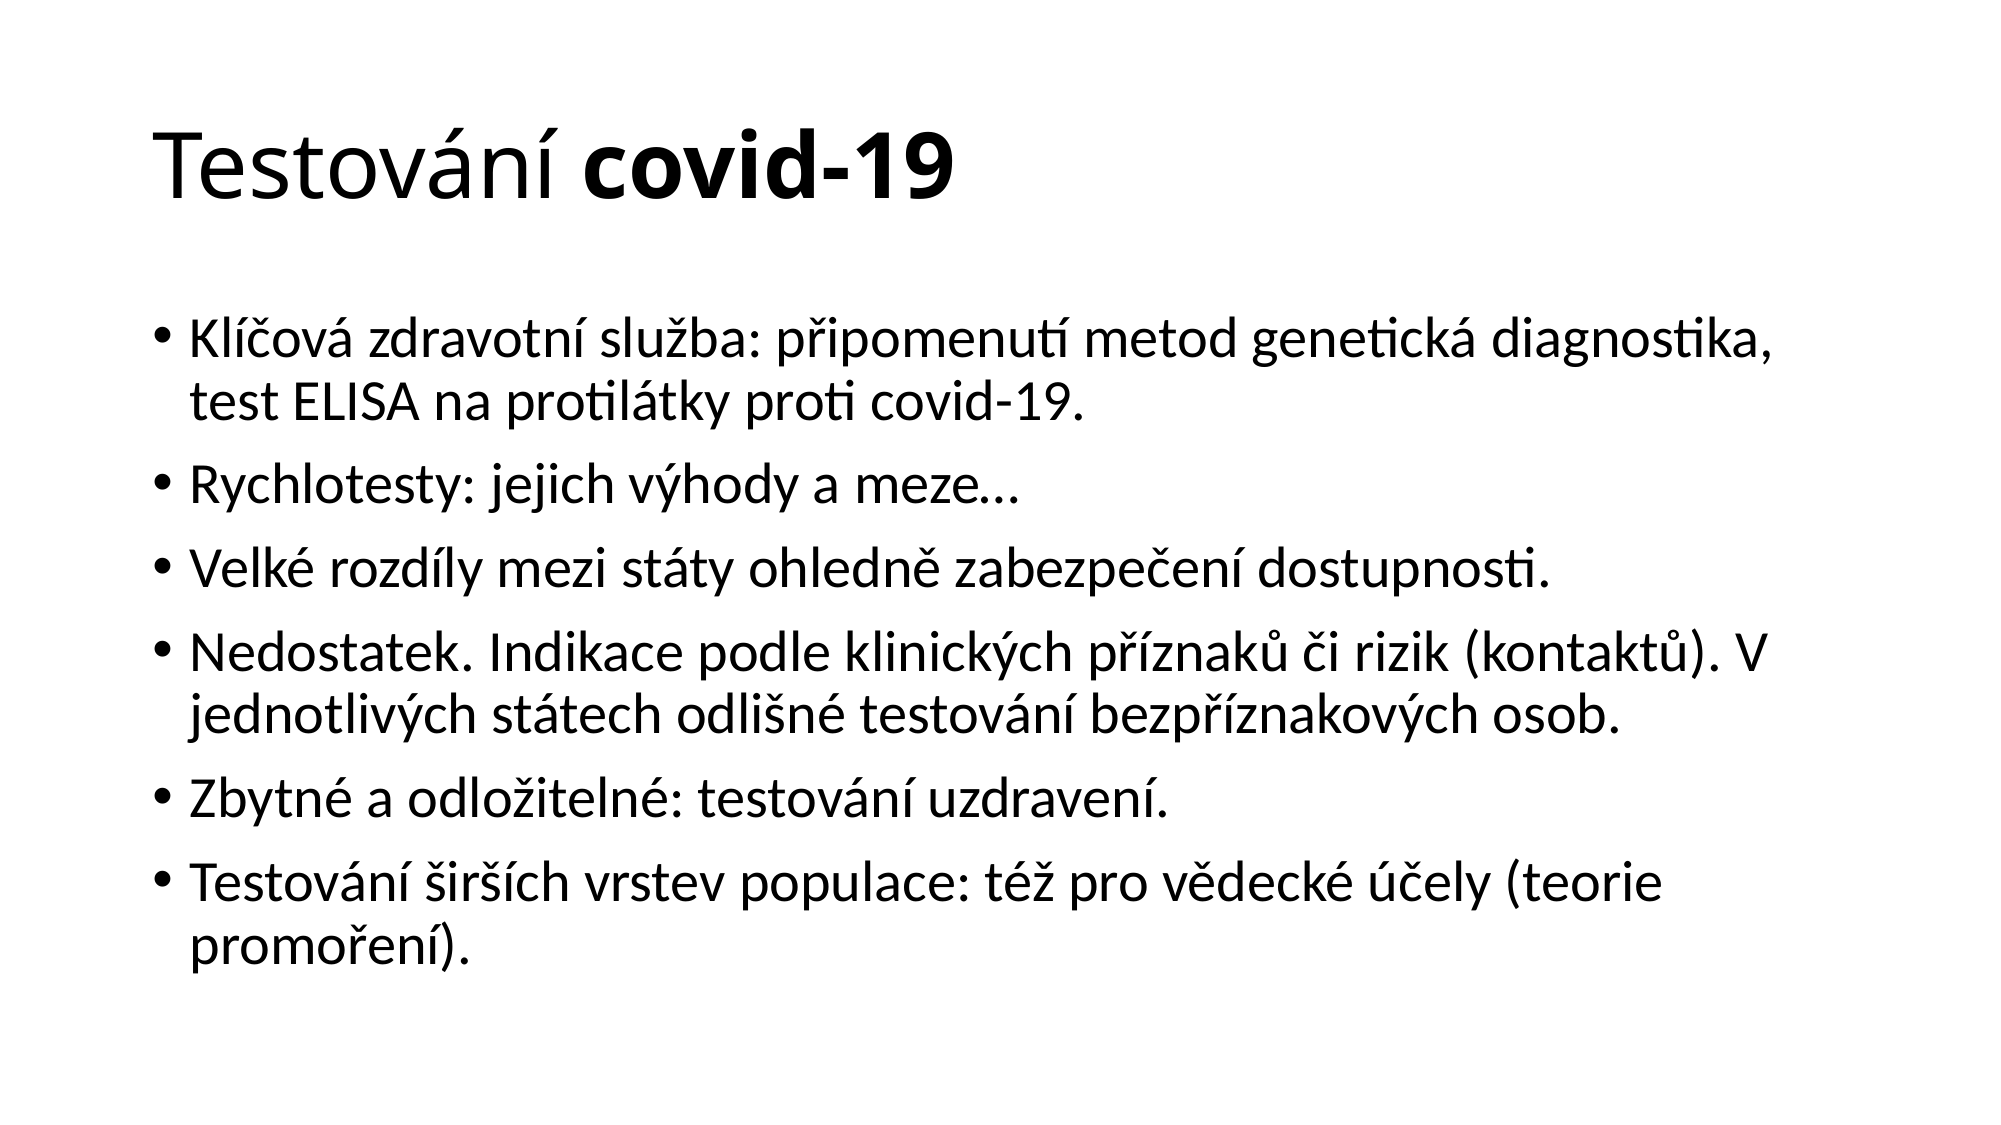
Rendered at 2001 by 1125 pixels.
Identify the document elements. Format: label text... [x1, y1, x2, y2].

title Testování covid-19 [137, 59, 1863, 278]
list Klíčová zdravotní služba: připomenutí metod genetická diagnostika, test ELISA na protilátky proti covid-19. Rychlotesty: jejich výhody a meze… Velké rozdíly mezi státy ohledně zabezpečení dostupnosti. Nedostatek. Indikace podle klinických příznaků či rizik (kontaktů). V jednotlivých státech odlišné testování bezpříznakových osob. Zbytné a odložitelné: testování uzdravení. Testování širších vrstev populace: též pro vědecké účely (teorie promoření). [137, 299, 1863, 1014]
